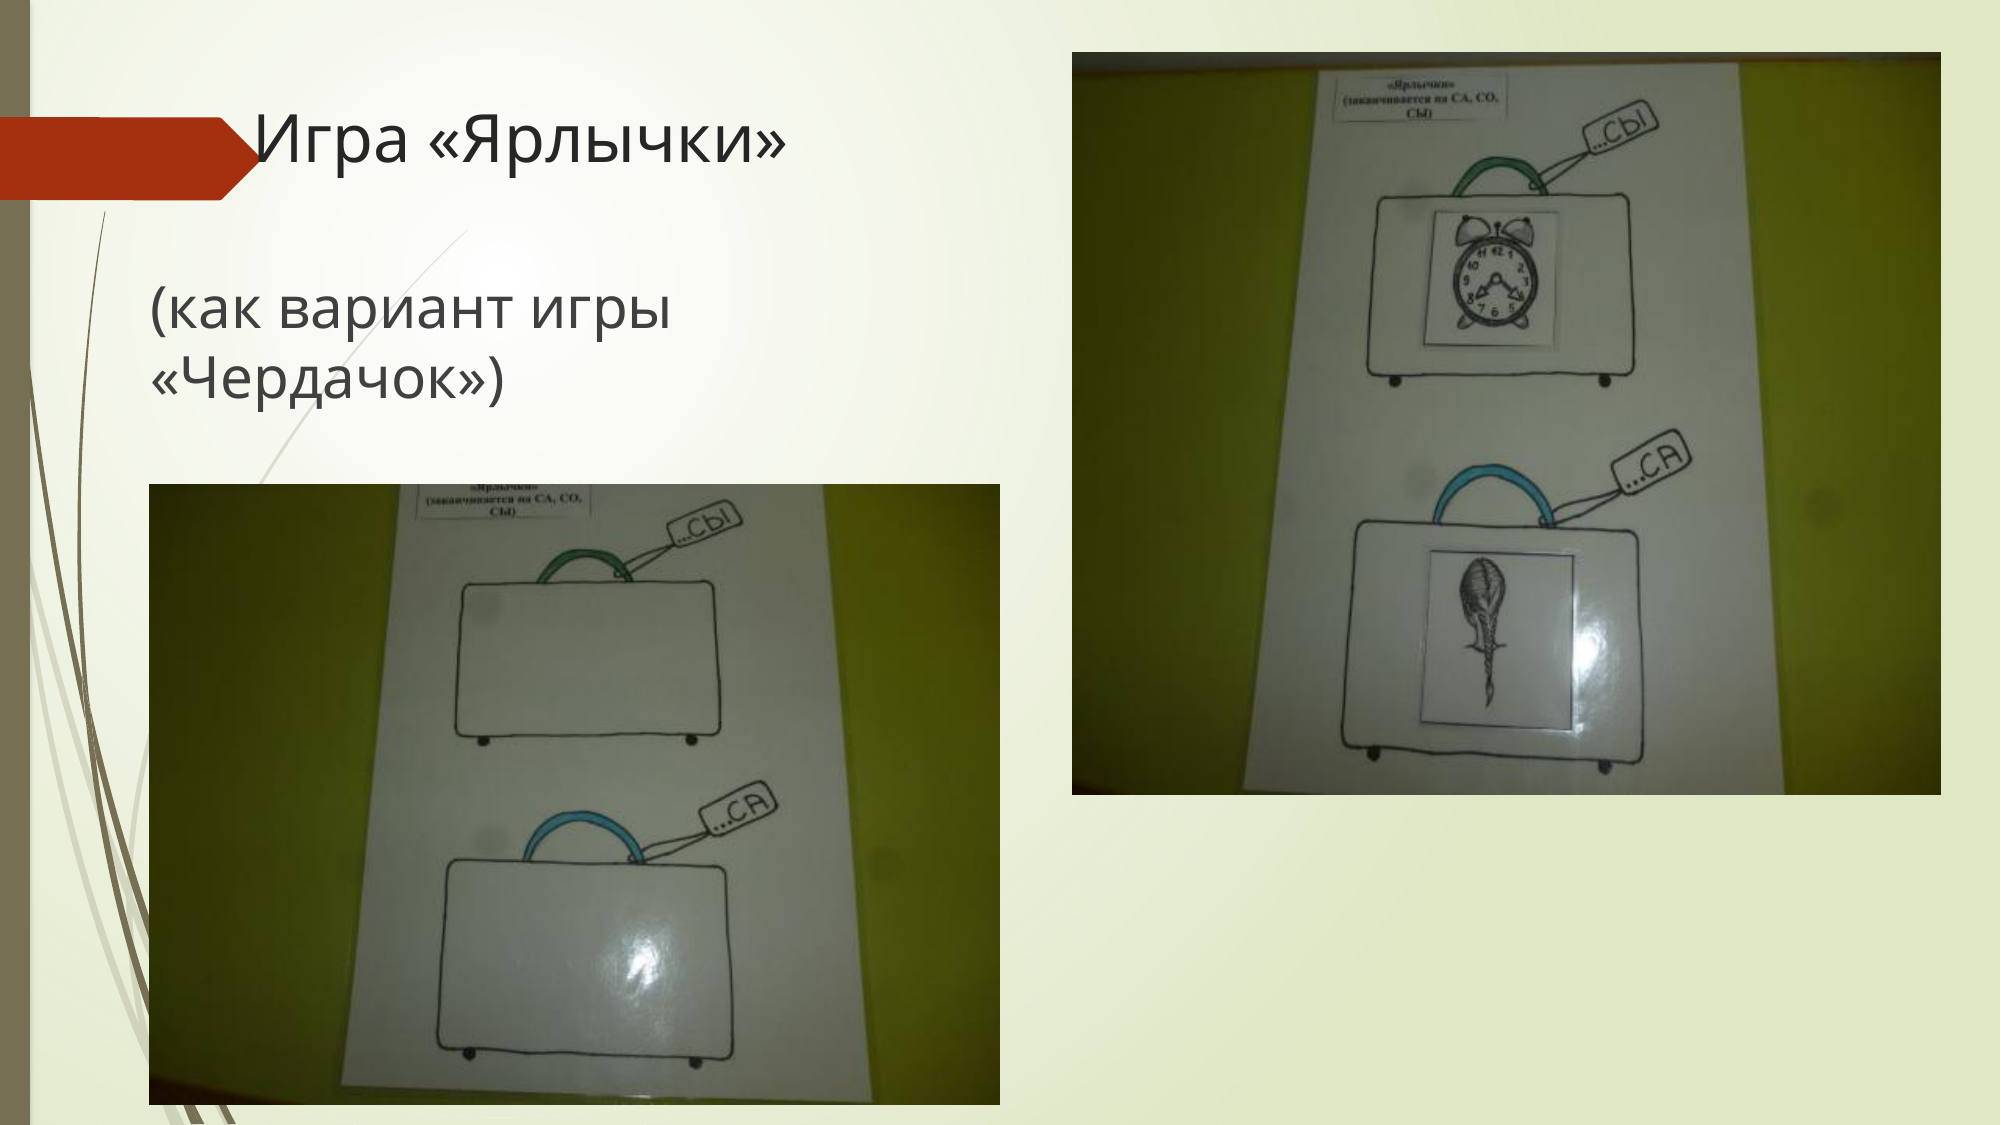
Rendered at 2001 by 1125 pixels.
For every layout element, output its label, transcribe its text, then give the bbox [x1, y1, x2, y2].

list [149, 484, 1000, 1105]
list (как вариант игры «Чердачок») [134, 261, 1000, 962]
picture [1071, 52, 1942, 795]
title Игра «Ярлычки» [58, 72, 1000, 234]
